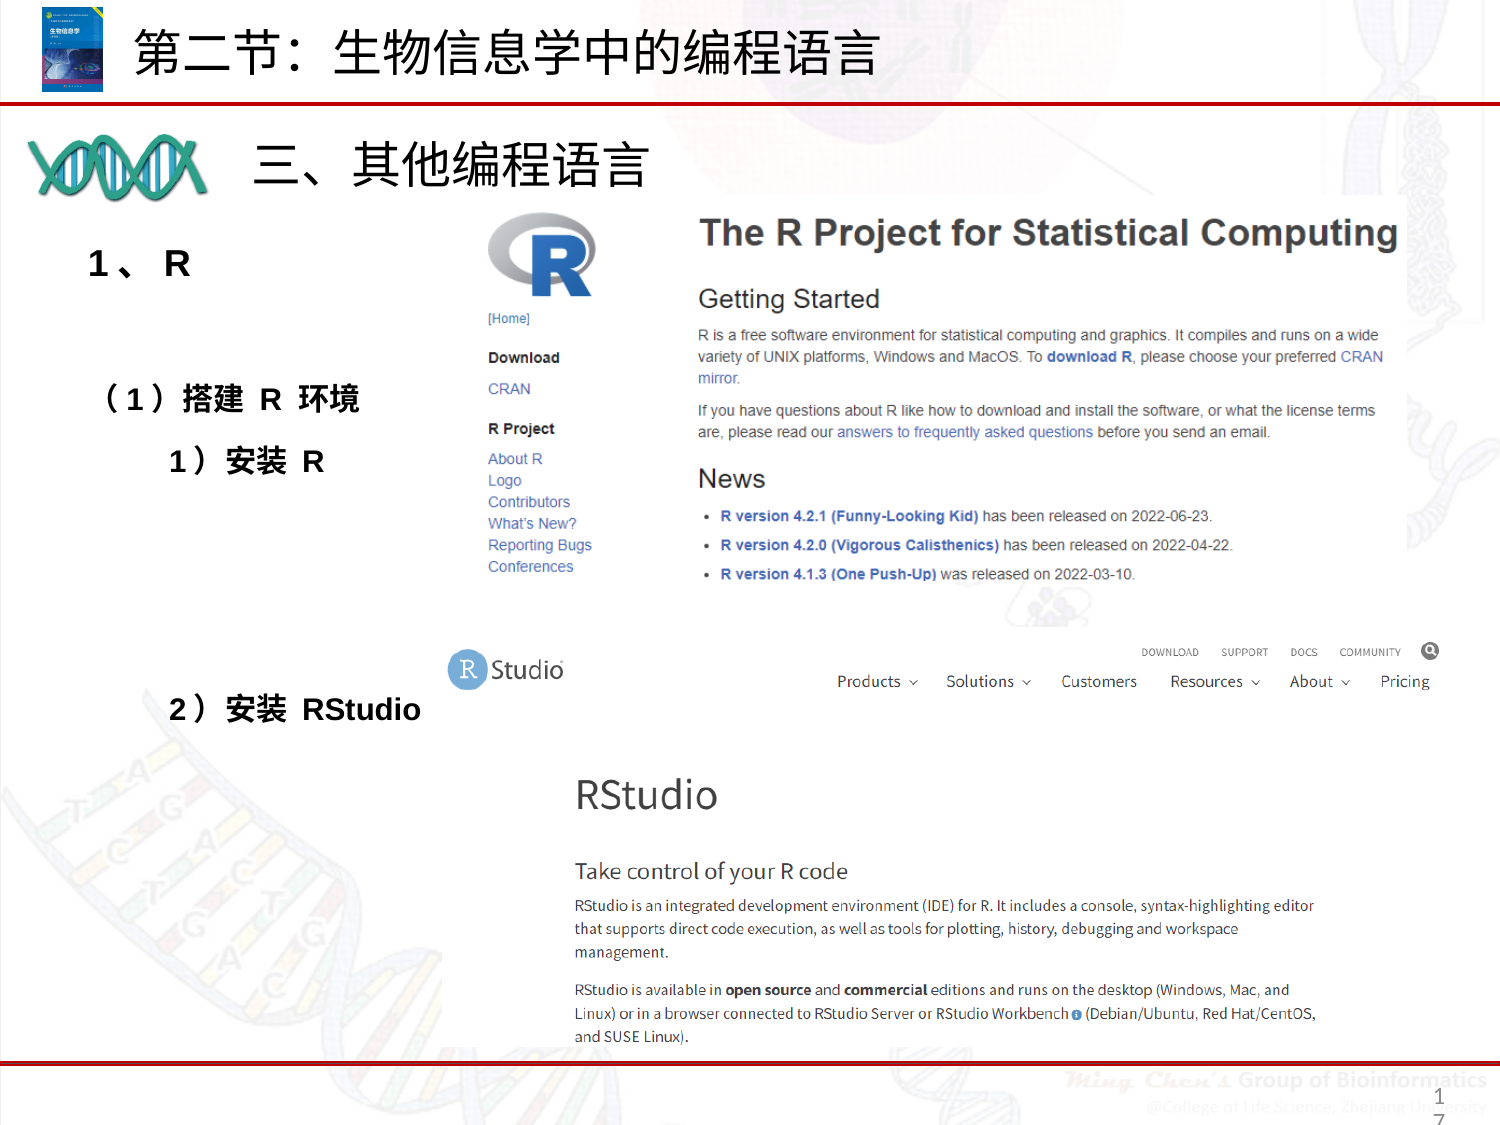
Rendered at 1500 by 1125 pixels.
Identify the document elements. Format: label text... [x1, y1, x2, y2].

slide_number 17 [1417, 1066, 1472, 1125]
picture [25, 128, 210, 208]
text_box 第二节：生物信息学中的编程语言 [117, 13, 1246, 89]
picture [42, 7, 103, 92]
title 三、其他编程语言 [236, 124, 968, 210]
picture [442, 627, 1445, 1047]
picture [472, 194, 1407, 581]
text_box [0, 102, 1500, 106]
text_box [0, 1061, 1500, 1066]
list 1、R （1）搭建 R 环境 1）安装 R 2）安装 RStudio [72, 226, 1127, 1061]
